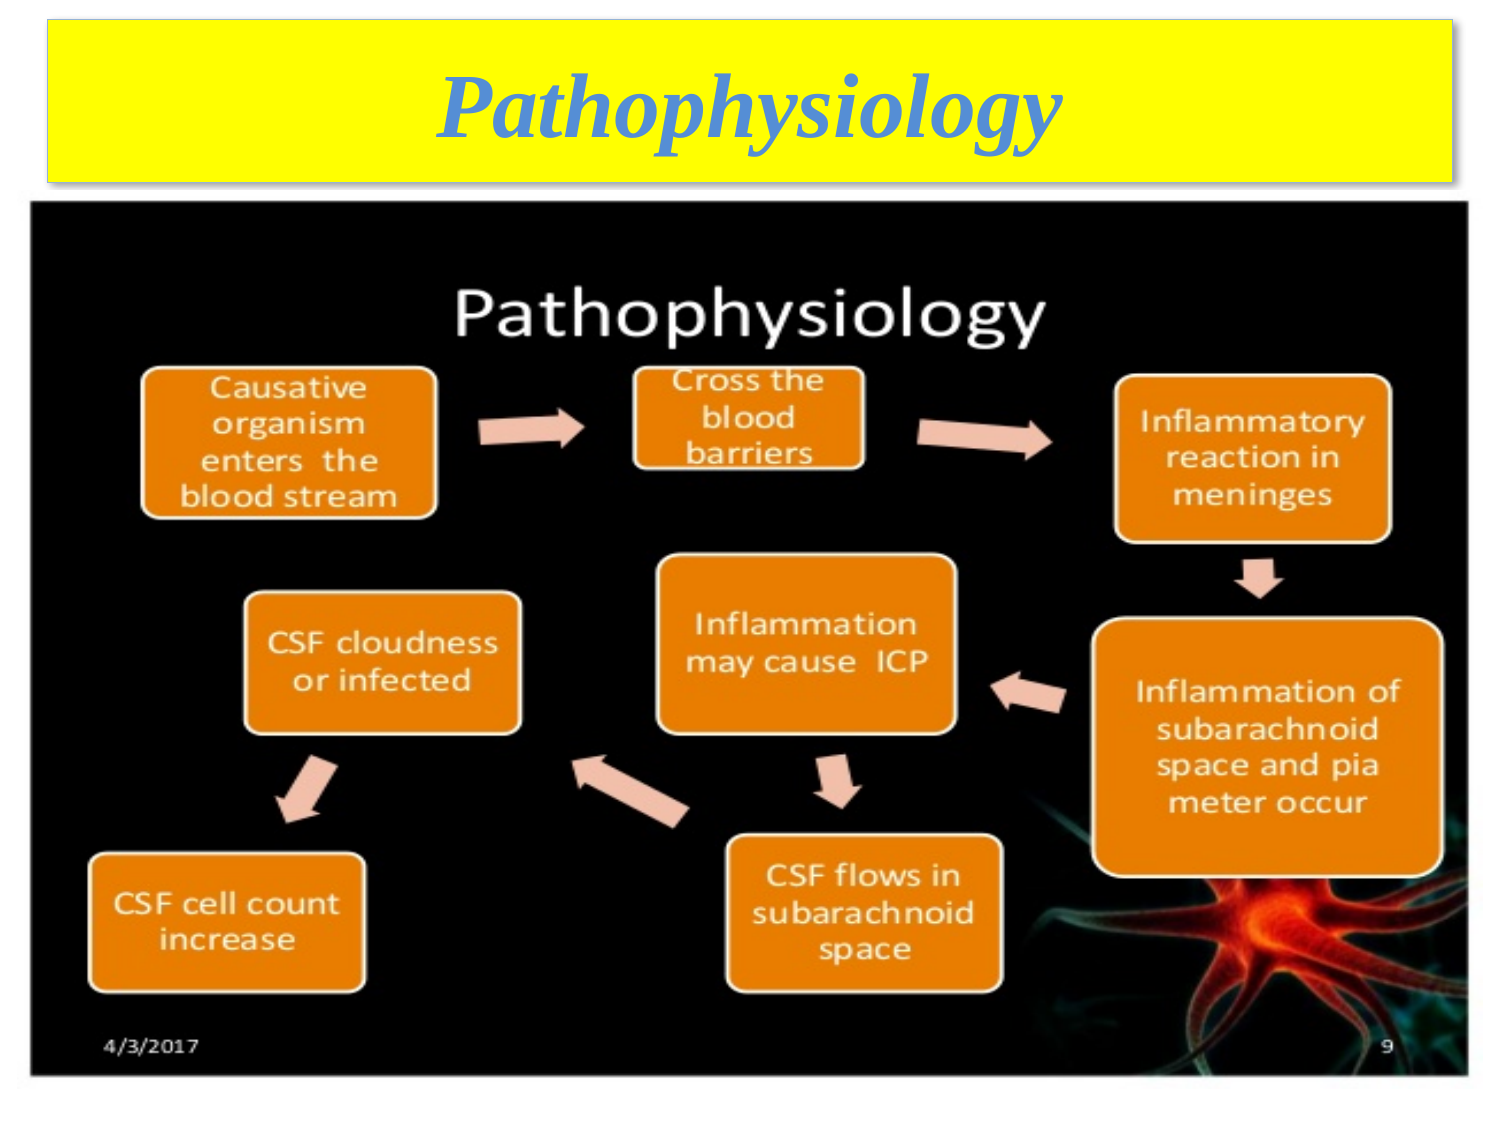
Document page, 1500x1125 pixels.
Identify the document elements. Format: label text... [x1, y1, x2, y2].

title Pathophysiology [47, 19, 1453, 183]
picture [17, 190, 1483, 1089]
